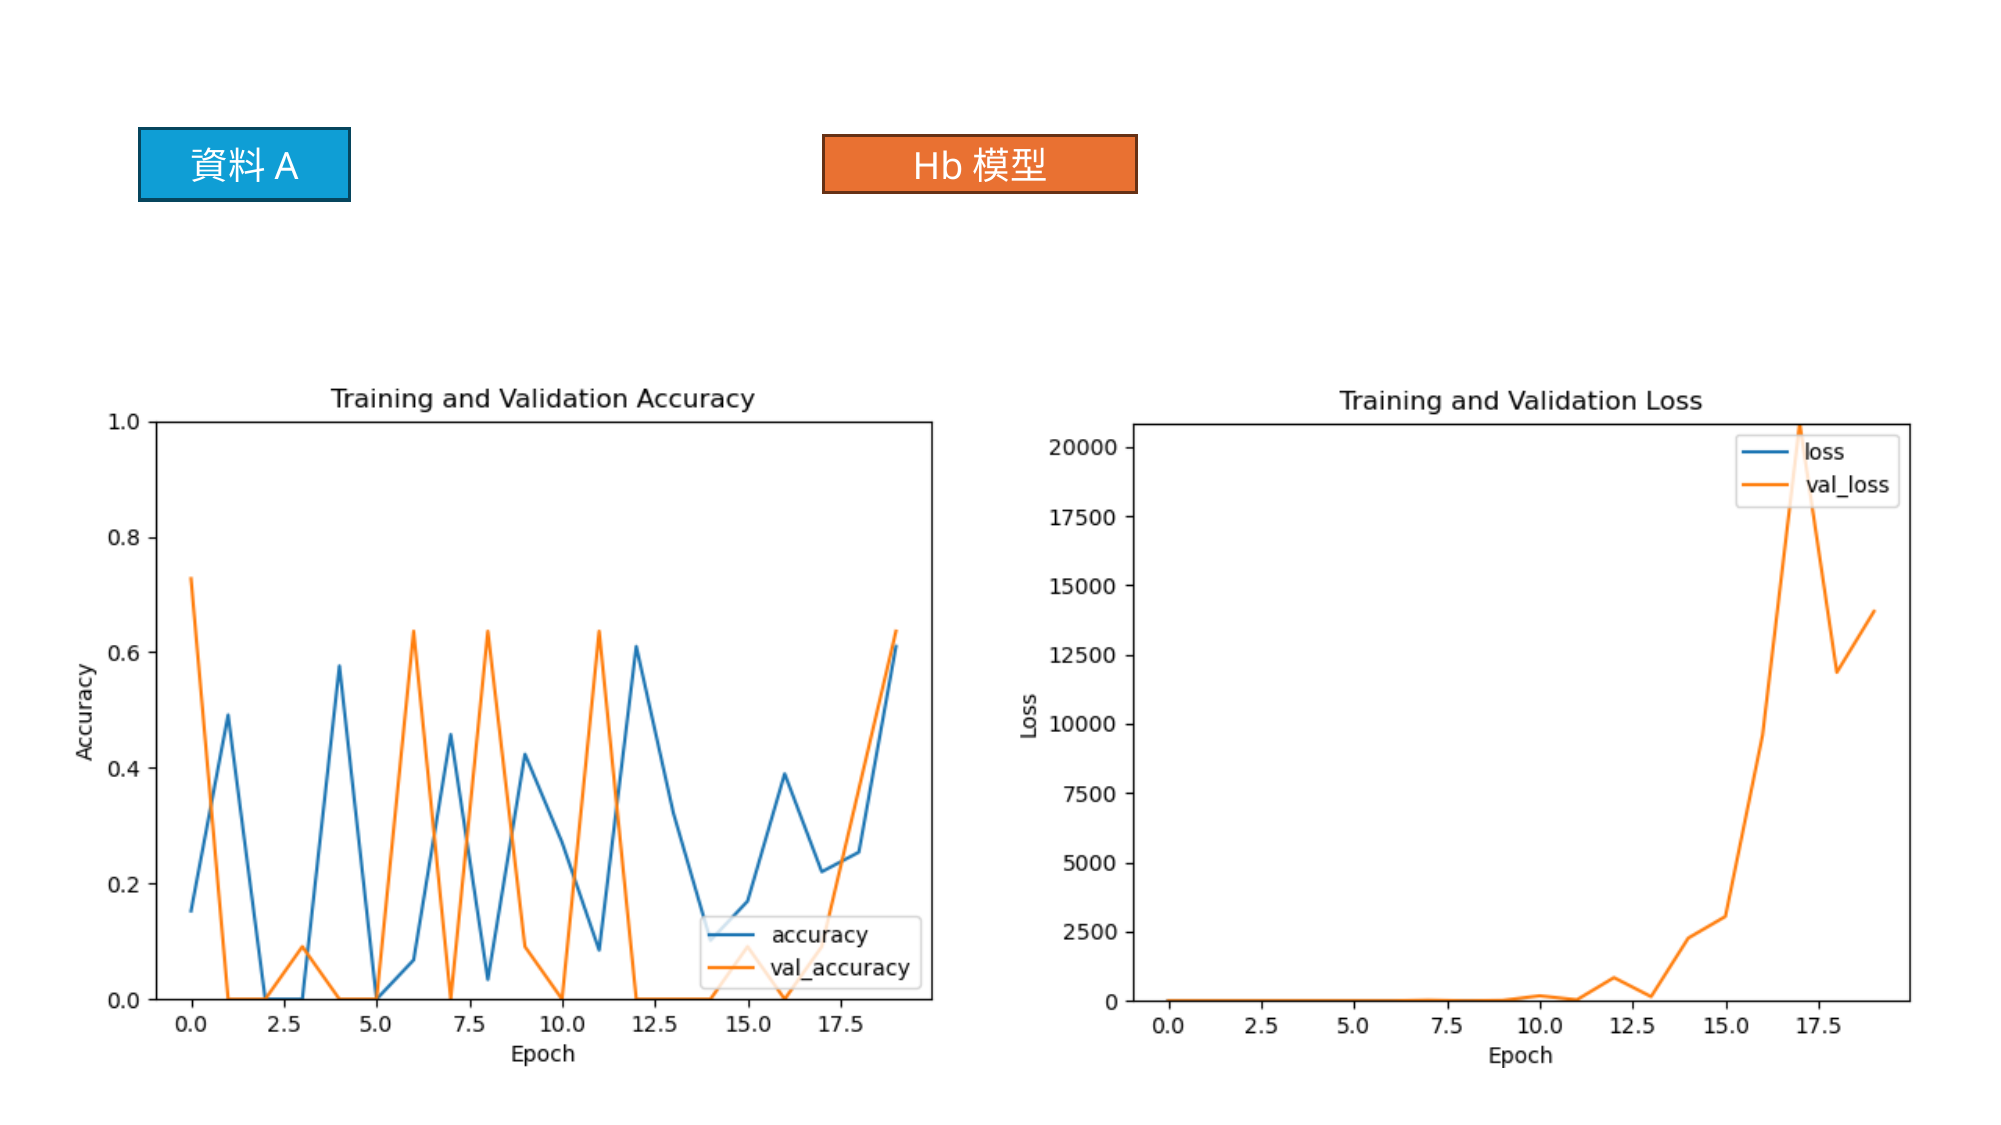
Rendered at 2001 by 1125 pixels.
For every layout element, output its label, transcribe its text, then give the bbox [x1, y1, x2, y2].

picture [1019, 387, 1944, 1069]
text_box 資料A [138, 127, 351, 202]
picture [55, 378, 981, 1069]
text_box Hb模型 [822, 134, 1138, 194]
